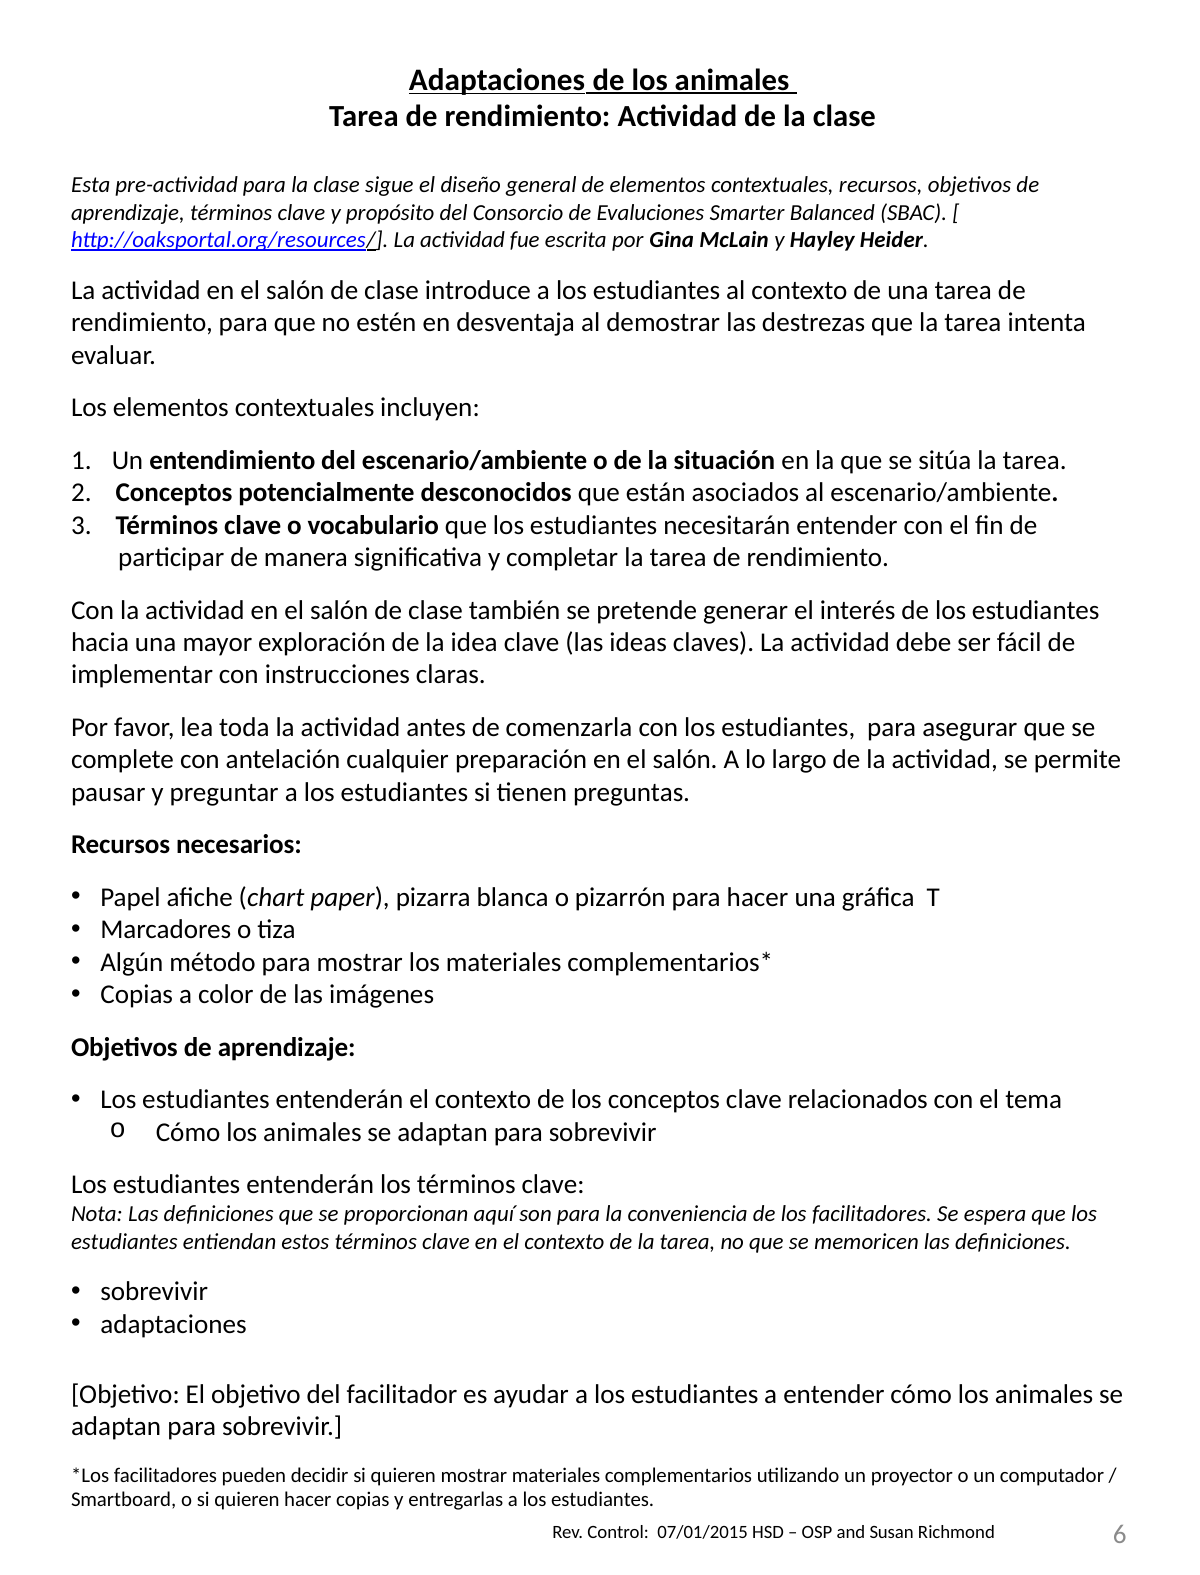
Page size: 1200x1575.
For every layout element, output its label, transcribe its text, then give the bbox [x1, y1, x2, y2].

text_box Adaptaciones de los animales Tarea de rendimiento: Actividad de la clase Esta pre-actividad para la clase sigue el diseño general de elementos contextuales, recursos, objetivos de aprendizaje, términos clave y propósito del Consorcio de Evaluciones Smarter Balanced (SBAC). [http://oaksportal.org/resources/]. La actividad fue escrita por Gina McLain y Hayley Heider. La actividad en el salón de clase introduce a los estudiantes al contexto de una tarea de rendimiento, para que no estén en desventaja al demostrar las destrezas que la tarea intenta evaluar. Los elementos contextuales incluyen: Un entendimiento del escenario/ambiente o de la situación en la que se sitúa la tarea. 2. Conceptos potencialmente desconocidos que están asociados al escenario/ambiente. 3. Términos clave o vocabulario que los estudiantes necesitarán entender con el fin de participar de manera significativa y completar la tarea de rendimiento. Con la actividad en el salón de clase también se pretende generar el interés de los estudiantes hacia una mayor exploración de la idea clave (las ideas claves). La actividad debe ser fácil de implementar con instrucciones claras. Por favor, lea toda la actividad antes de comenzarla con los estudiantes, para asegurar que se complete con antelación cualquier preparación en el salón. A lo largo de la actividad, se permite pausar y preguntar a los estudiantes si tienen preguntas. Recursos necesarios: Papel afiche (chart paper), pizarra blanca o pizarrón para hacer una gráfica T Marcadores o tiza Algún método para mostrar los materiales complementarios* Copias a color de las imágenes Objetivos de aprendizaje: Los estudiantes entenderán el contexto de los conceptos clave relacionados con el tema Cómo los animales se adaptan para sobrevivir Los estudiantes entenderán los términos clave: Nota: Las definiciones que se proporcionan aquí son para la conveniencia de los facilitadores. Se espera que los estudiantes entiendan estos términos clave en el contexto de la tarea, no que se memoricen las definiciones. sobrevivir adaptaciones [Objetivo: El objetivo del facilitador es ayudar a los estudiantes a entender cómo los animales se adaptan para sobrevivir.] *Los facilitadores pueden decidir si quieren mostrar materiales complementarios utilizando un proyector o un computador / Smartboard, o si quieren hacer copias y entregarlas a los estudiantes. [55, 51, 1150, 1544]
text_box Rev. Control: 07/01/2015 HSD – OSP and Susan Richmond [537, 1512, 1012, 1550]
slide_number 6 [1012, 1491, 1143, 1575]
